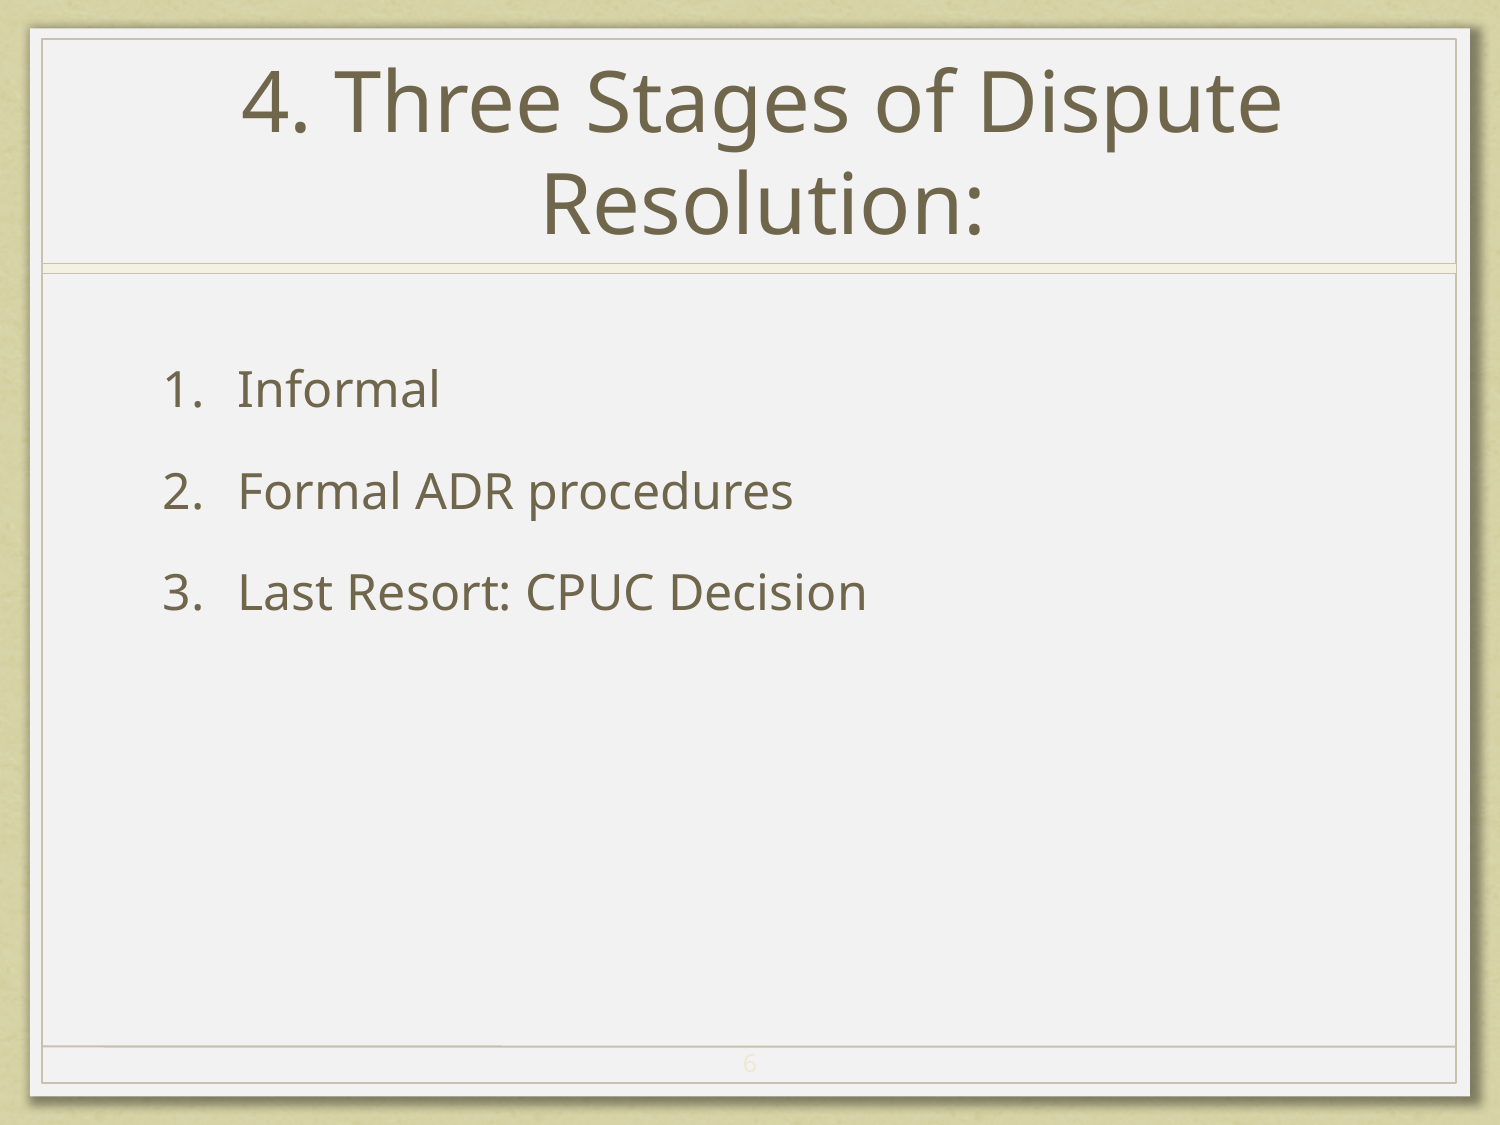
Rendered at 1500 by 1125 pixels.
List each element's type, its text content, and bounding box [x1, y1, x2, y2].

slide_number 6 [687, 1042, 813, 1088]
title 4. Three Stages of Dispute Resolution: [91, 40, 1435, 260]
list Informal Formal ADR procedures Last Resort: CPUC Decision [147, 350, 1353, 995]
